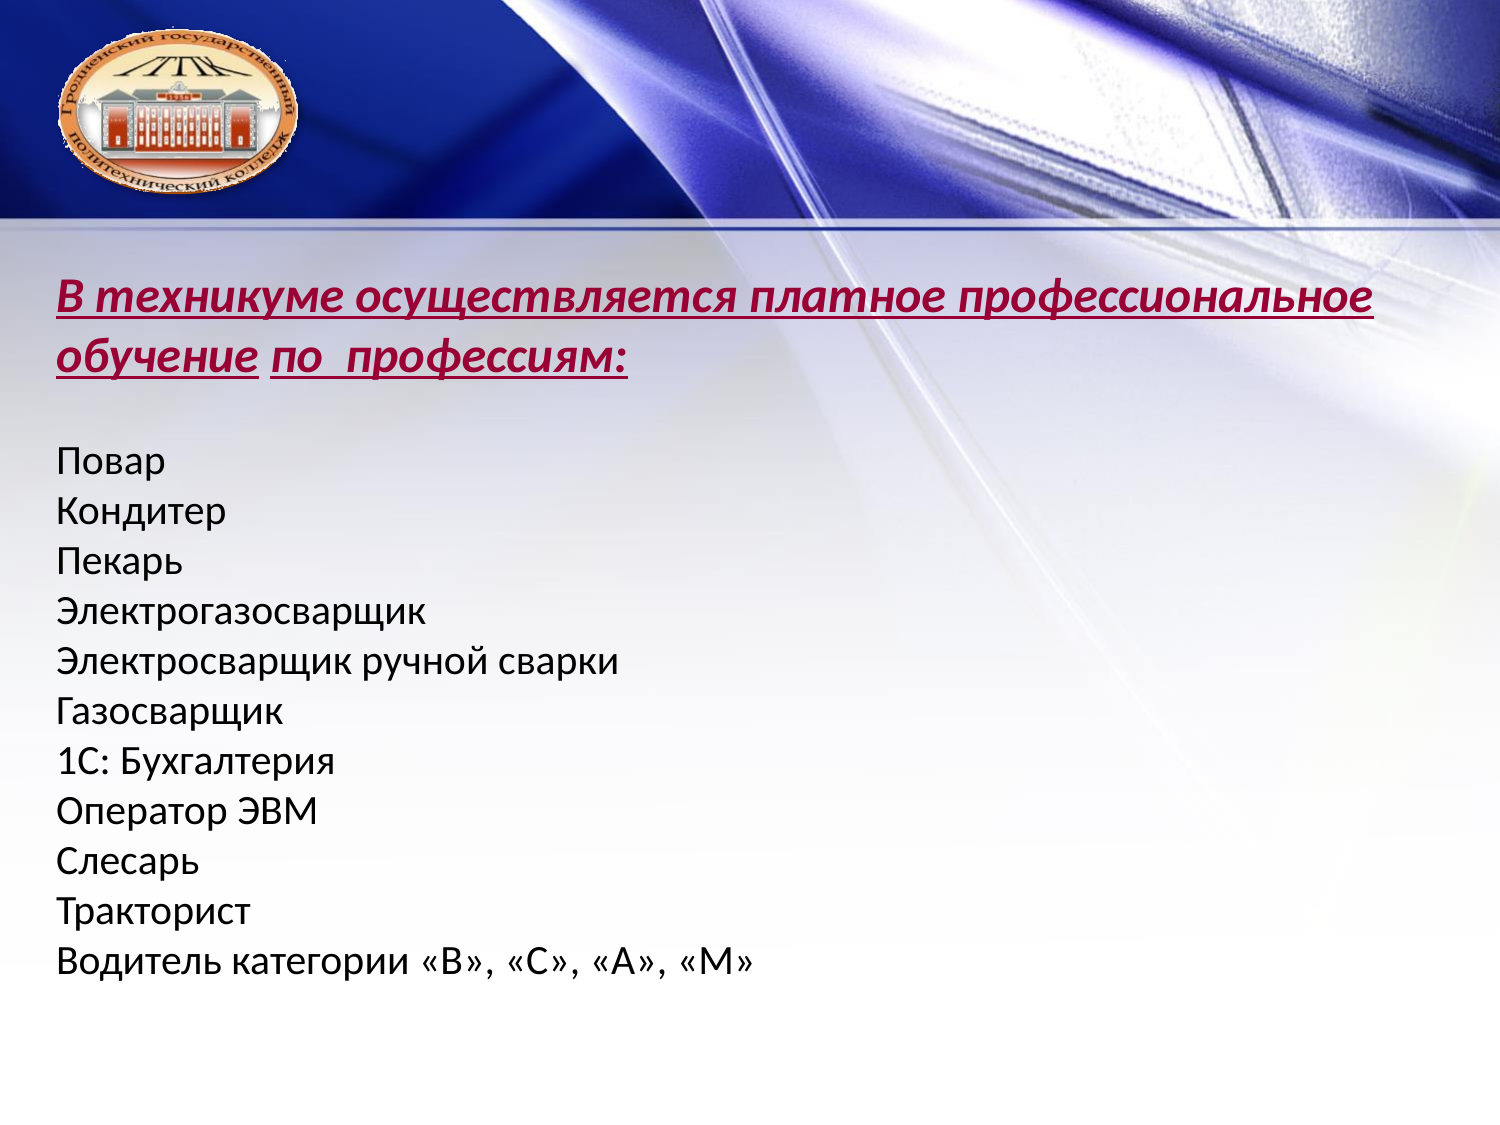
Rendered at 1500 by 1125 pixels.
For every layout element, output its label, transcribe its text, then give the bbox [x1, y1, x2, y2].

text_box В техникуме осуществляется платное профессиональное обучение по профессиям: Повар Кондитер Пекарь Электрогазосварщик Электросварщик ручной сварки Газосварщик 1С: Бухгалтерия Оператор ЭВМ Слесарь Тракторист Водитель категории «В», «С», «А», «М» [41, 255, 1500, 1041]
picture [0, 0, 1500, 1125]
